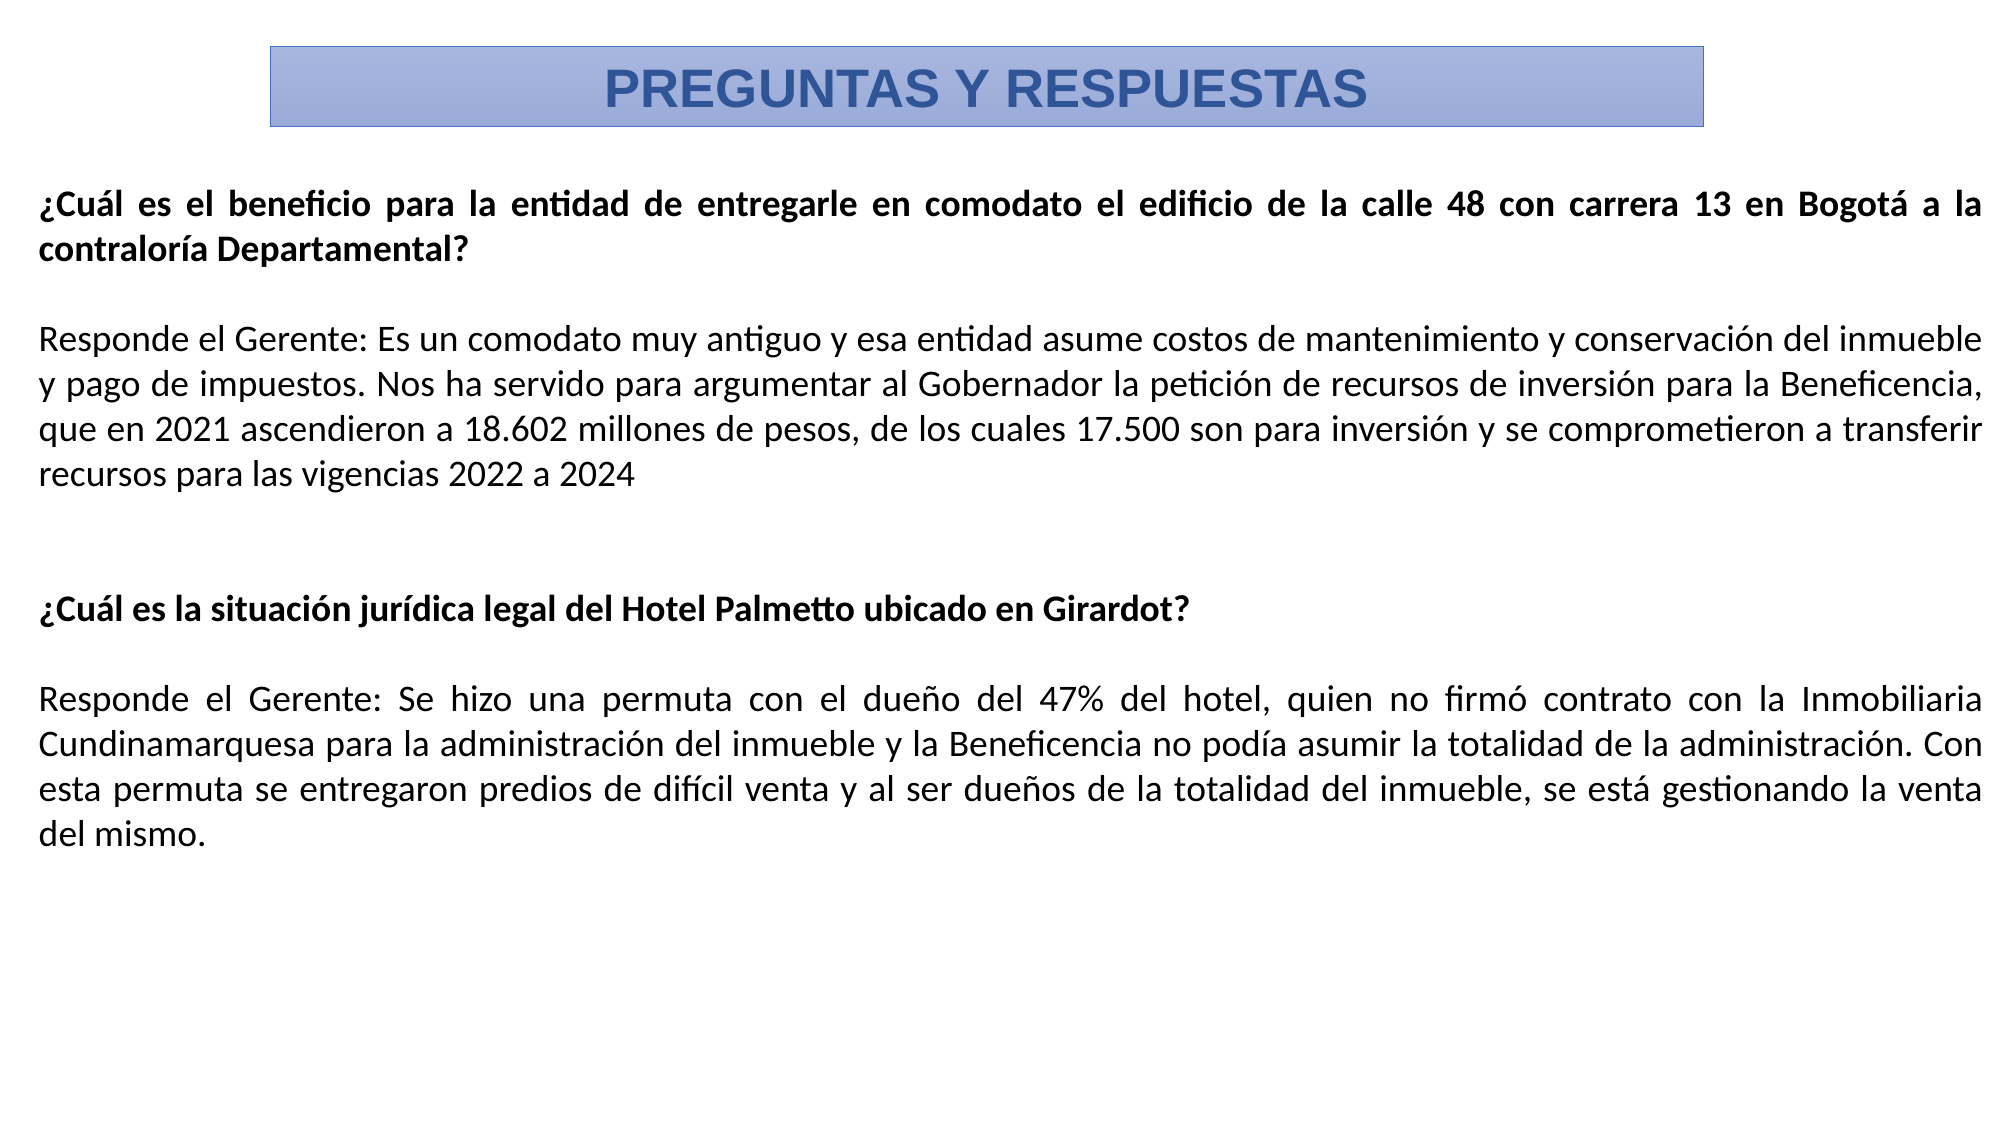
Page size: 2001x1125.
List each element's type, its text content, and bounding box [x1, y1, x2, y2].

text_box ¿Cuál es el beneficio para la entidad de entregarle en comodato el edificio de la calle 48 con carrera 13 en Bogotá a la contraloría Departamental? Responde el Gerente: Es un comodato muy antiguo y esa entidad asume costos de mantenimiento y conservación del inmueble y pago de impuestos. Nos ha servido para argumentar al Gobernador la petición de recursos de inversión para la Beneficencia, que en 2021 ascendieron a 18.602 millones de pesos, de los cuales 17.500 son para inversión y se comprometieron a transferir recursos para las vigencias 2022 a 2024 ¿Cuál es la situación jurídica legal del Hotel Palmetto ubicado en Girardot? Responde el Gerente: Se hizo una permuta con el dueño del 47% del hotel, quien no firmó contrato con la Inmobiliaria Cundinamarquesa para la administración del inmueble y la Beneficencia no podía asumir la totalidad de la administración. Con esta permuta se entregaron predios de difícil venta y al ser dueños de la totalidad del inmueble, se está gestionando la venta del mismo. [23, 171, 2000, 862]
text_box PREGUNTAS Y RESPUESTAS [270, 46, 1704, 127]
